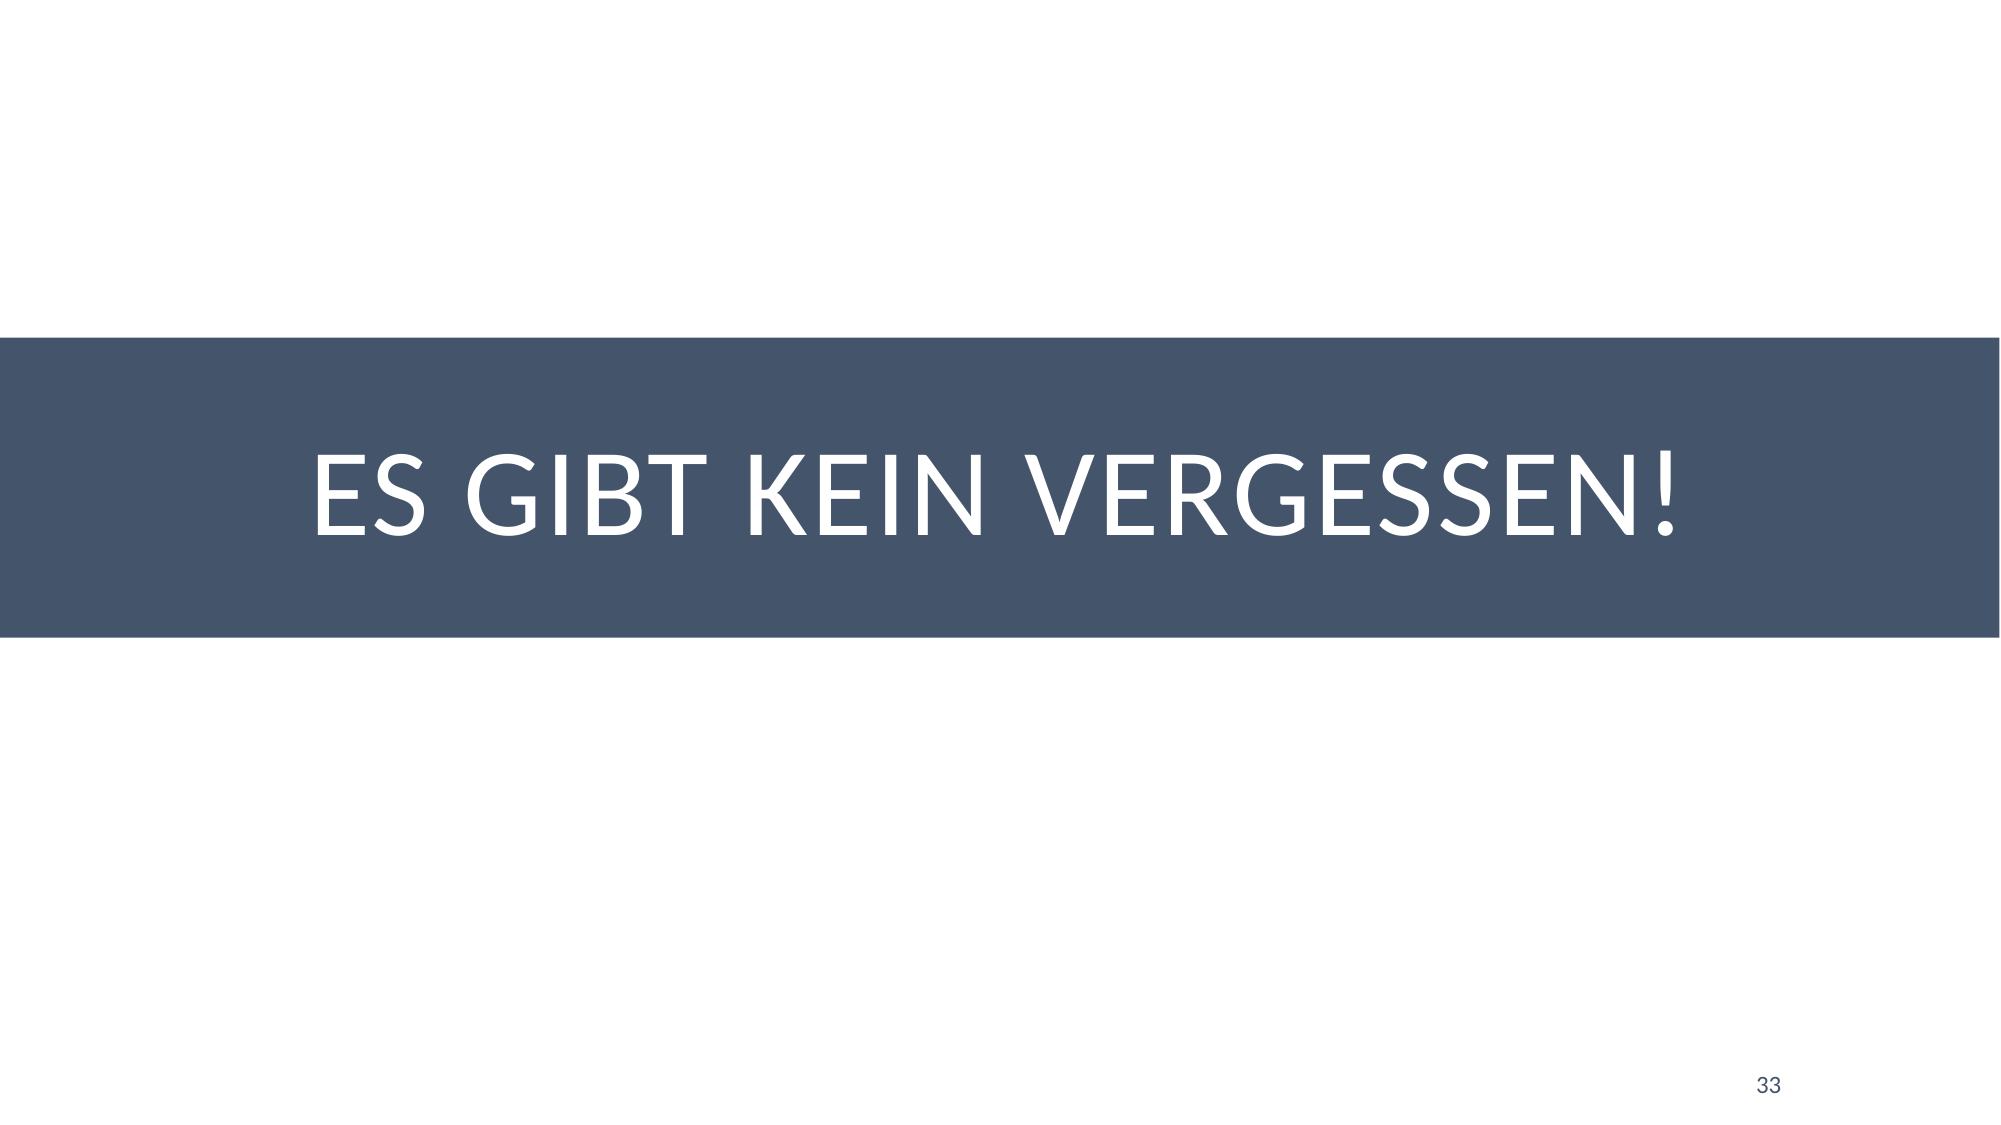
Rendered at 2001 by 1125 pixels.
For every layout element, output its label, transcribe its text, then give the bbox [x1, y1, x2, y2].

title Es gibt kein Vergessen! [136, 362, 1862, 638]
slide_number 33 [1748, 1053, 1904, 1114]
